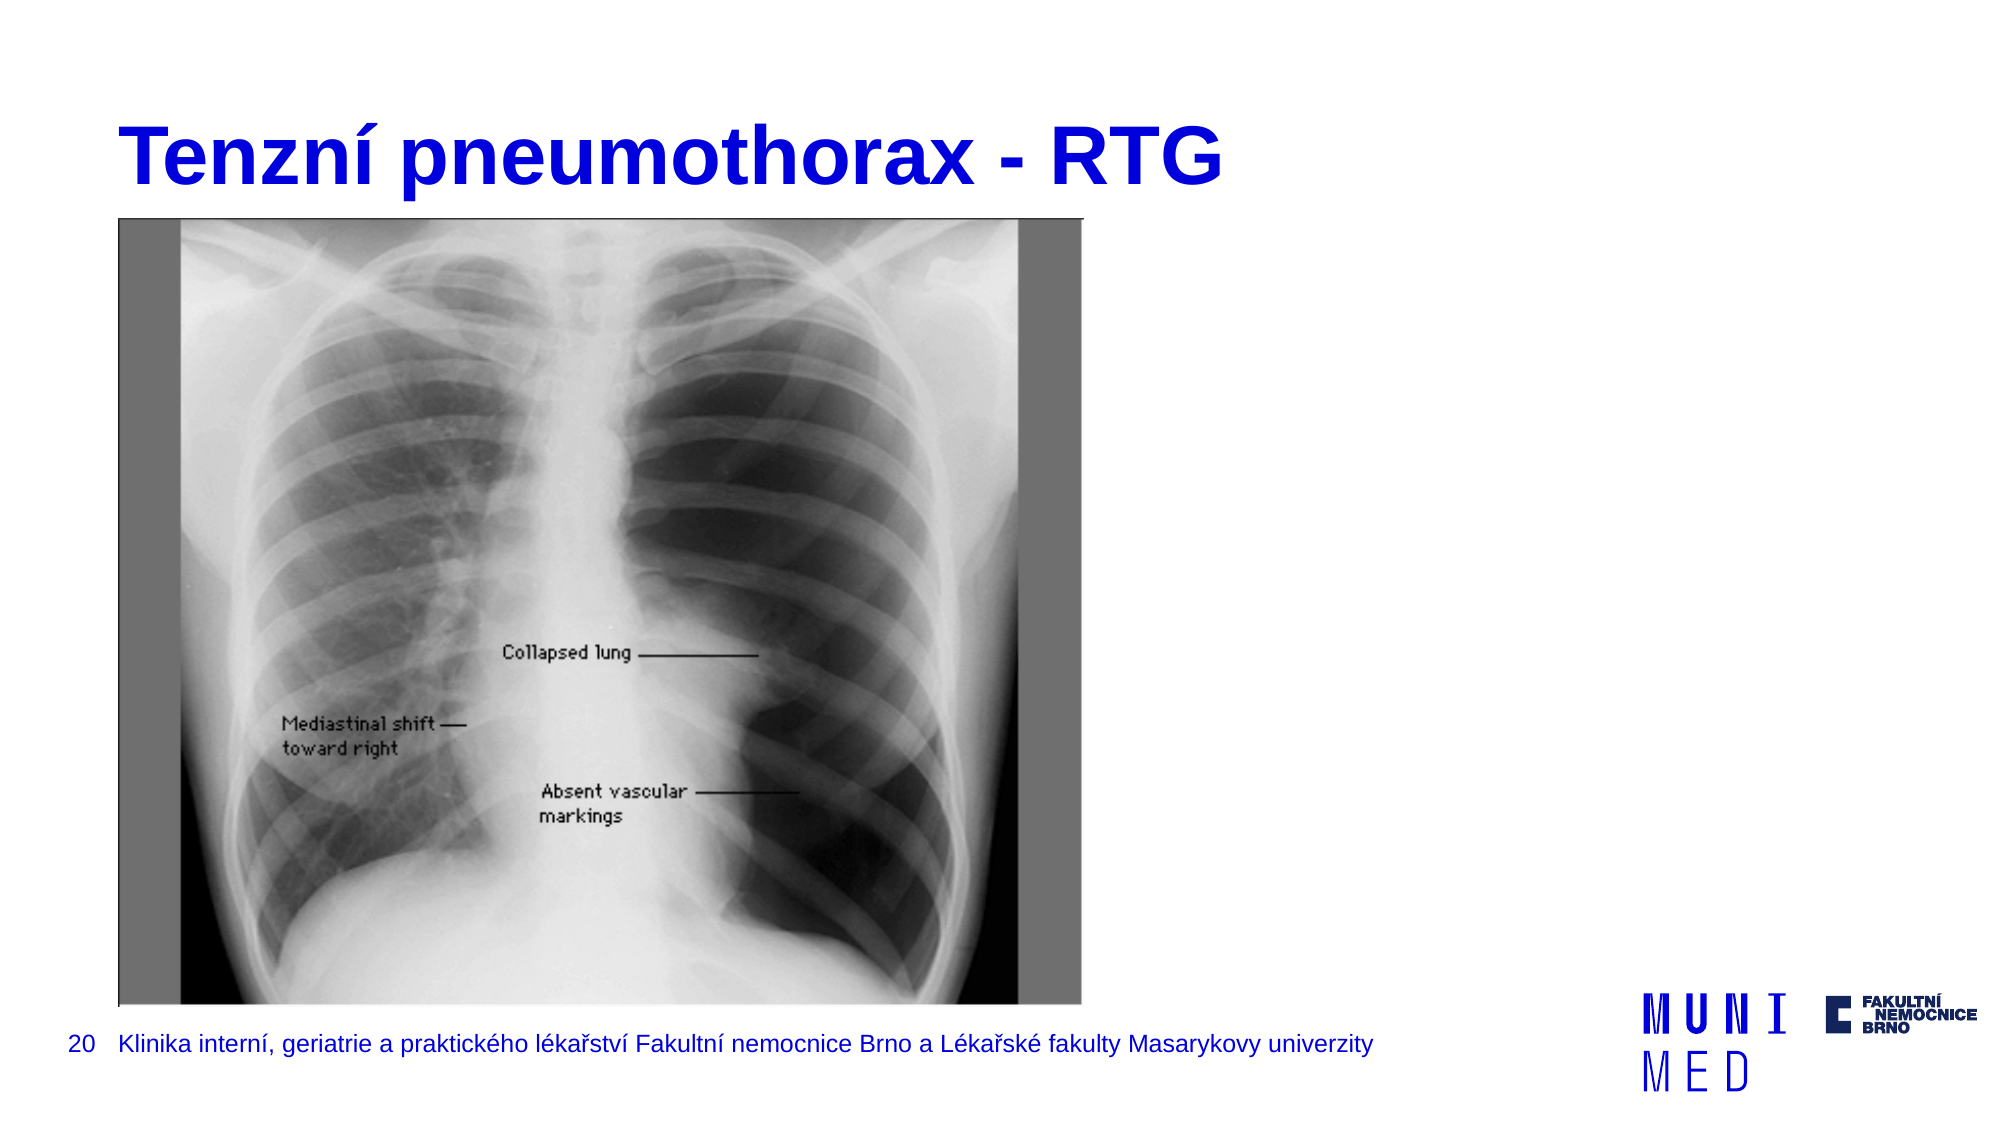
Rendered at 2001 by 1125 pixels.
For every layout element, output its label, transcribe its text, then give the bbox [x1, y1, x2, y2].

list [117, 218, 1084, 1008]
footer Klinika interní, geriatrie a praktického lékařství Fakultní nemocnice Brno a Lékařské fakulty Masarykovy univerzity [118, 1021, 1418, 1063]
title Tenzní pneumothorax - RTG [118, 118, 1883, 193]
slide_number 20 [67, 1021, 110, 1063]
